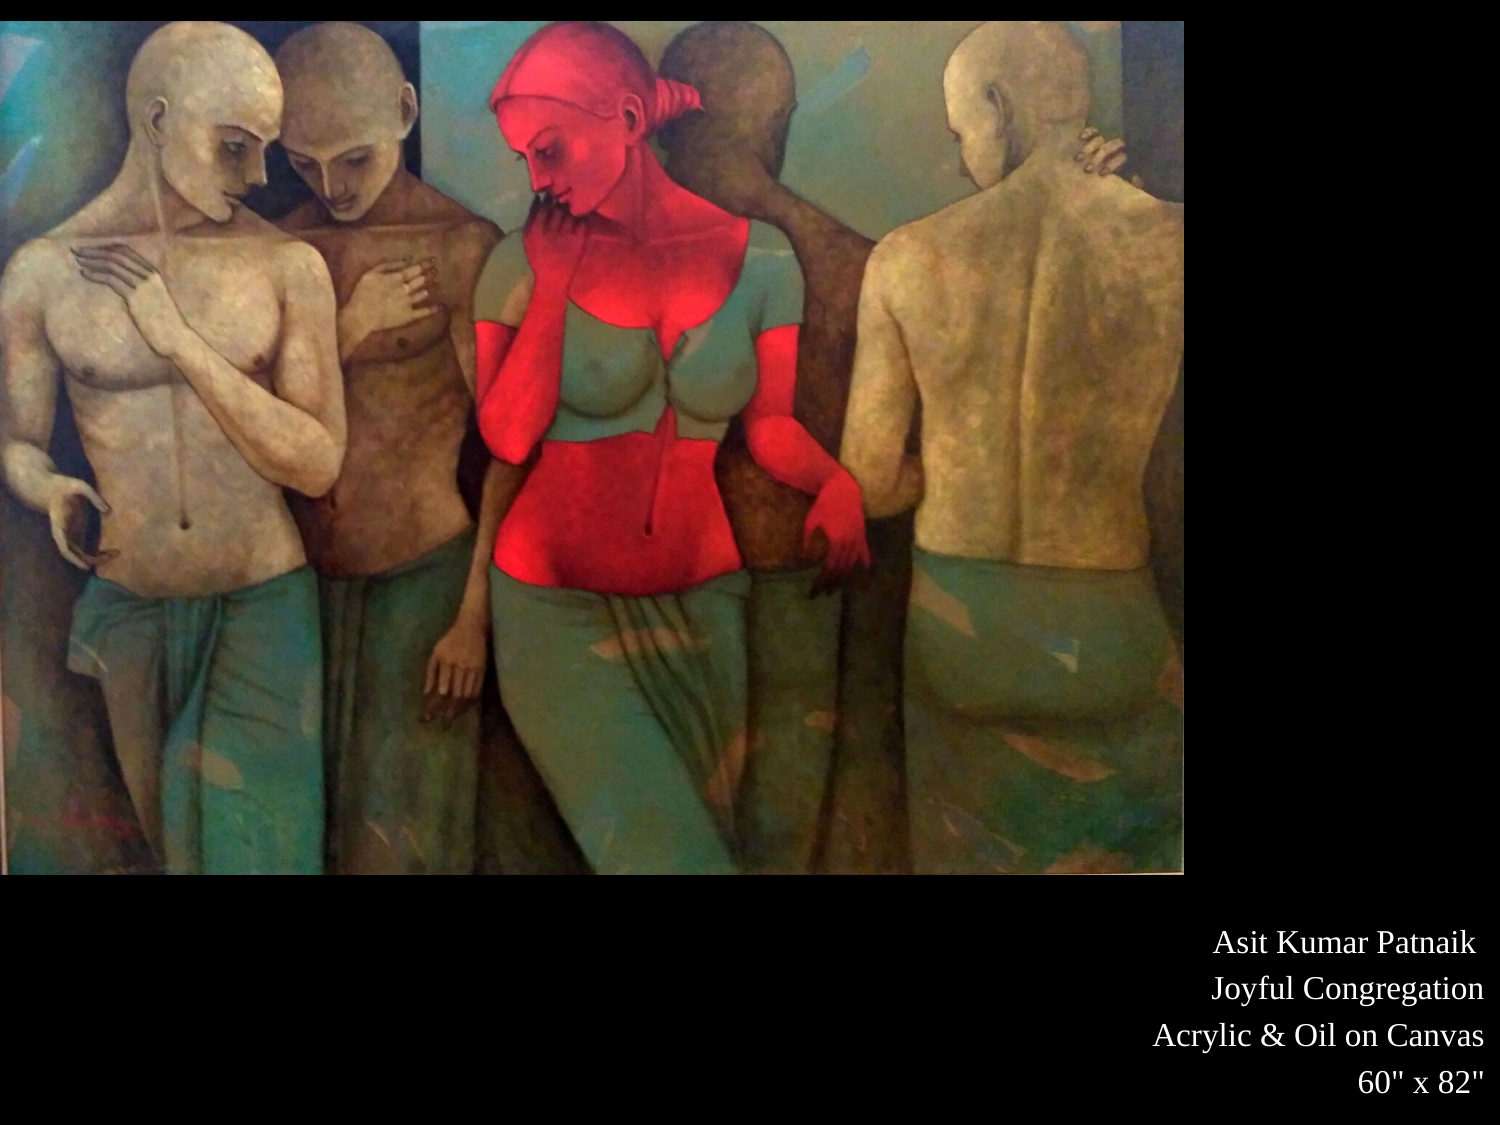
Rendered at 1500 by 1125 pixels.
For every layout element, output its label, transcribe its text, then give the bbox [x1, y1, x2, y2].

subtitle Asit Kumar Patnaik Joyful Congregation Acrylic & Oil on Canvas 60" x 82" [999, 912, 1500, 1125]
picture [0, 21, 1184, 876]
